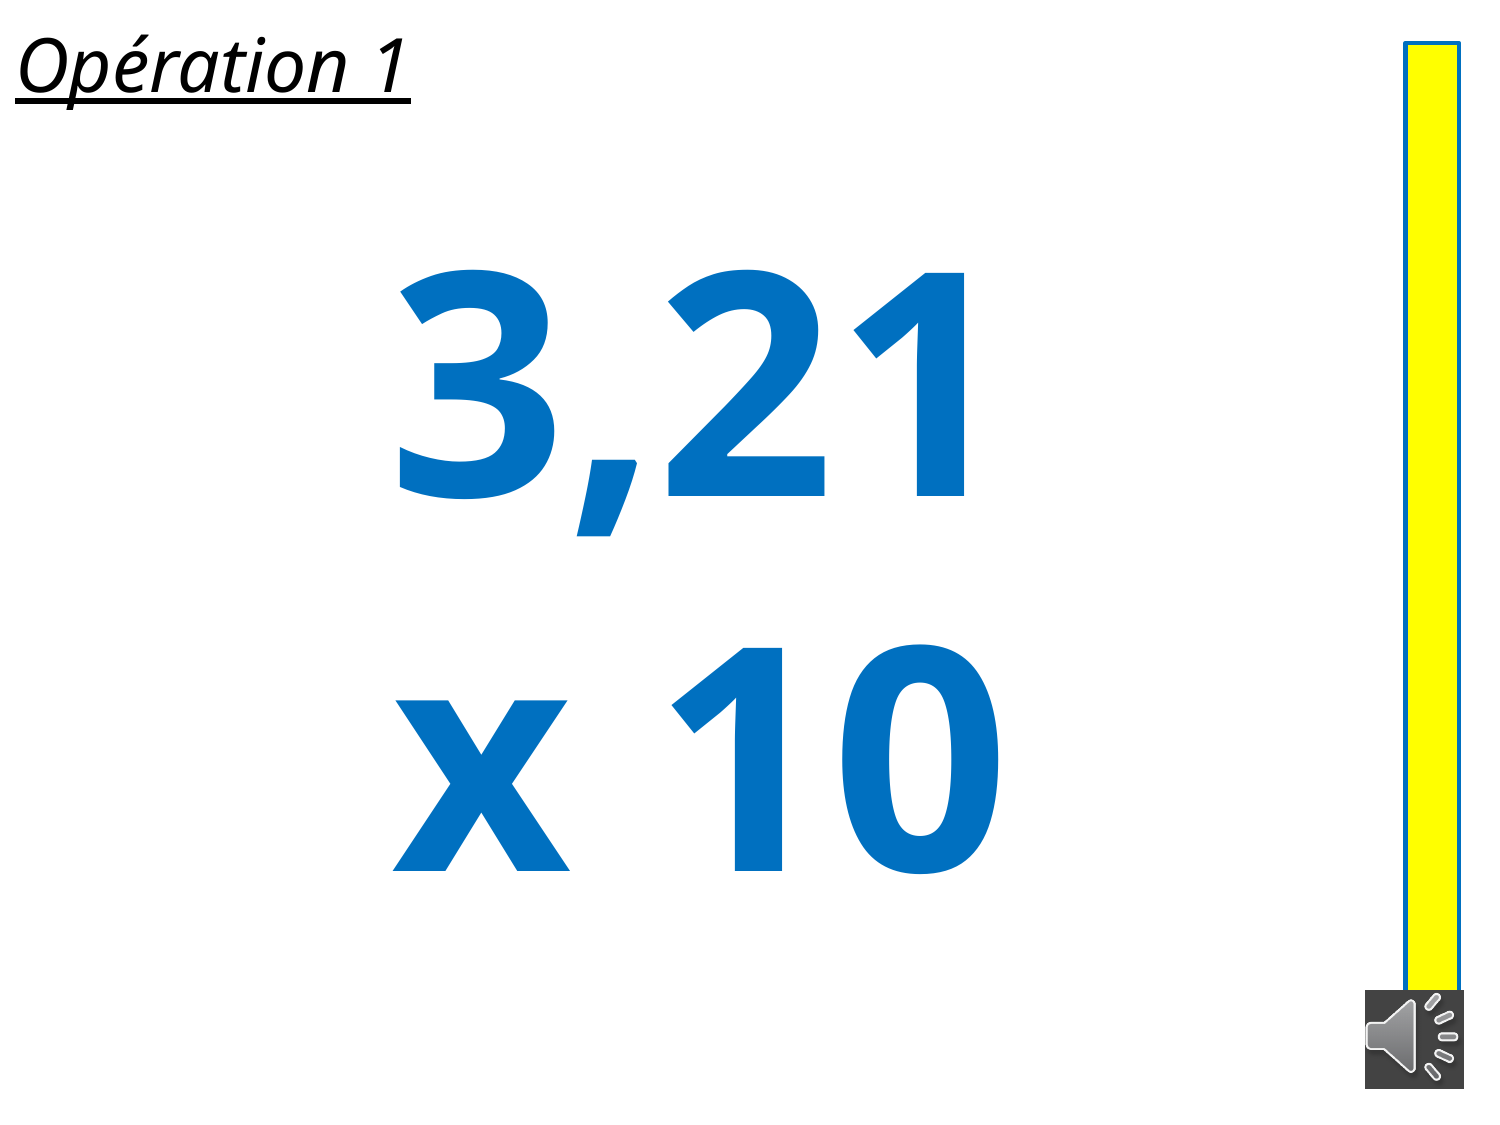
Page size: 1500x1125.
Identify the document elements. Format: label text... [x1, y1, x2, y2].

text_box [1403, 41, 1461, 987]
picture [1364, 989, 1465, 1090]
text_box 3,21 x 10 [0, 176, 1403, 941]
title Opération 1 [0, 0, 502, 126]
